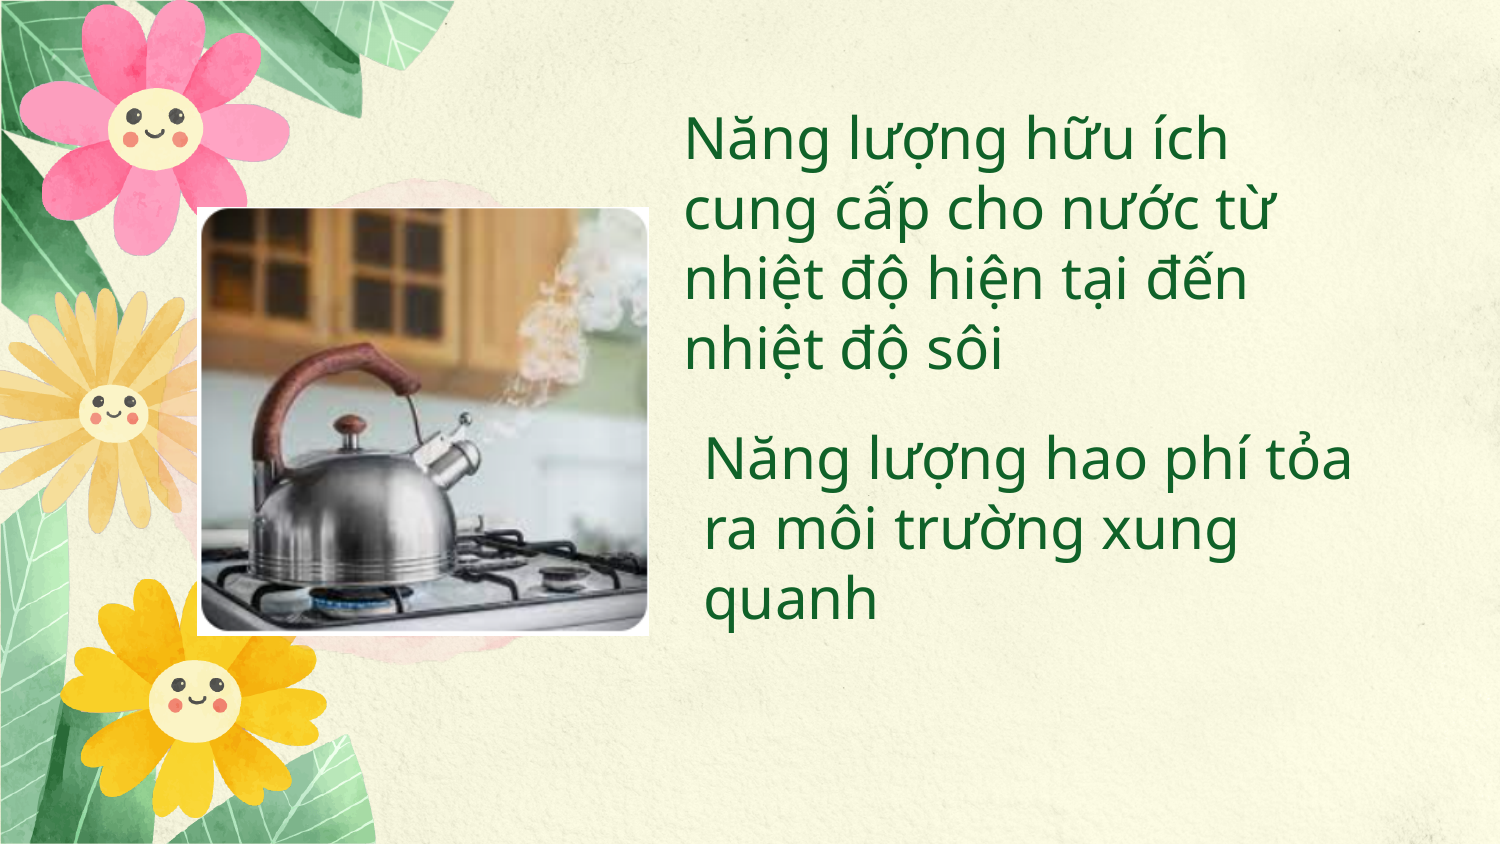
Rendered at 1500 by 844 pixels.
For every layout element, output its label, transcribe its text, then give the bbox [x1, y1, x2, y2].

text_box Năng lượng hao phí tỏa ra môi trường xung quanh [688, 327, 1410, 725]
subtitle Năng lượng hữu ích cung cấp cho nước từ nhiệt độ hiện tại đến nhiệt độ sôi [668, 42, 1390, 441]
picture [0, 0, 1500, 844]
